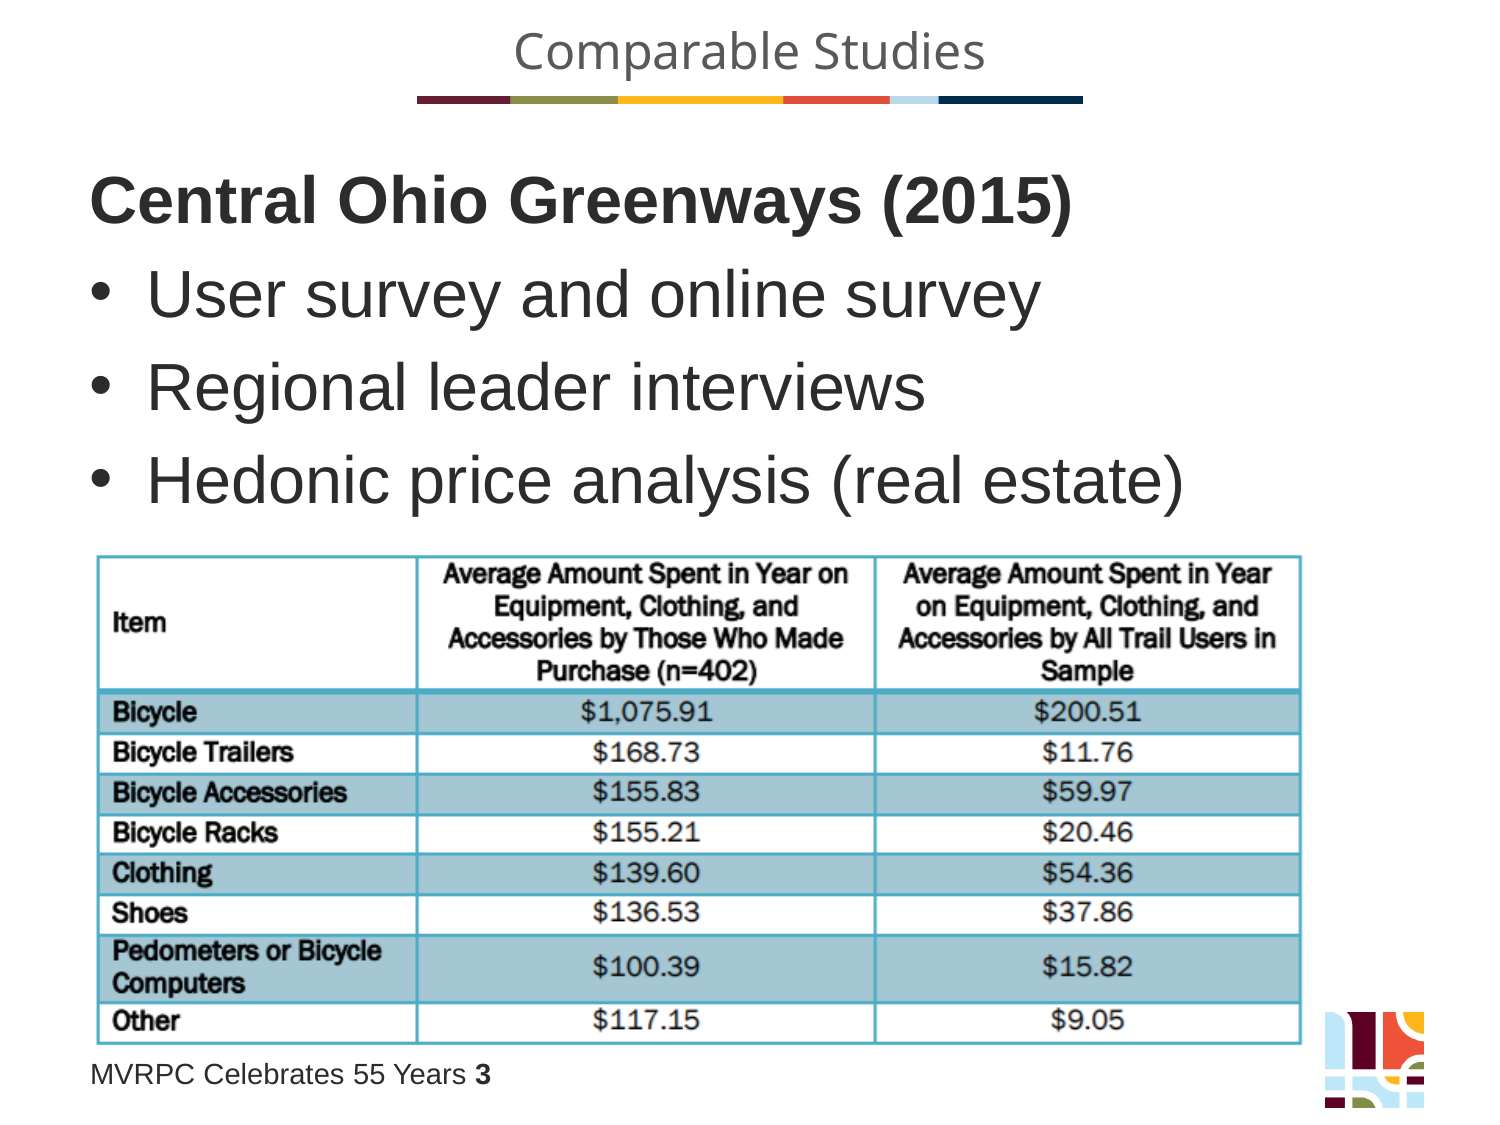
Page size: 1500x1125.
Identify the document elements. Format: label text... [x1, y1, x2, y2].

list Central Ohio Greenways (2015) User survey and online survey Regional leader interviews Hedonic price analysis (real estate) [75, 149, 1438, 500]
picture [49, 537, 1316, 1053]
picture [417, 96, 1083, 104]
picture [1325, 1012, 1424, 1108]
title Comparable Studies [75, 12, 1425, 88]
